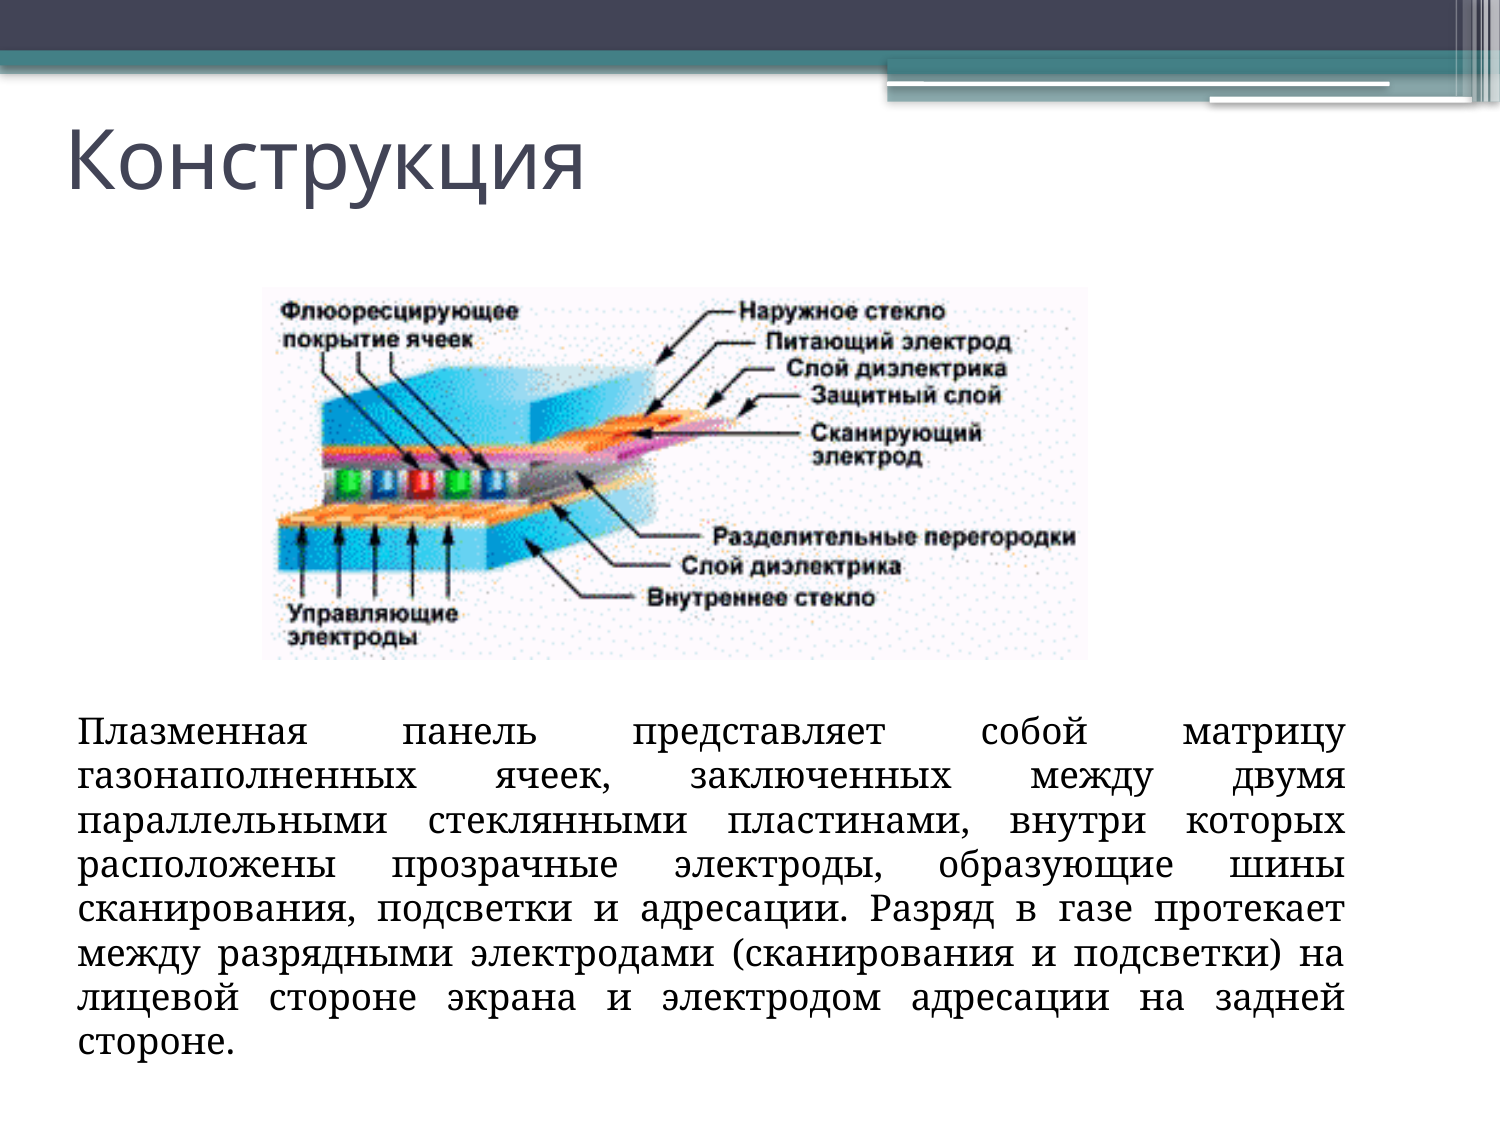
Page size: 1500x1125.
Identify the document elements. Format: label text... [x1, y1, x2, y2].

list Плазменная панель представляет собой матрицу газонаполненных ячеек, заключенных между двумя параллельными стеклянными пластинами, внутри которых расположены прозрачные электроды, образующие шины сканирования, подсветки и адресации. Разряд в газе протекает между разрядными электродами (сканирования и подсветки) на лицевой стороне экрана и электродом адресации на задней стороне. [62, 699, 1363, 1072]
text_box [762, 299, 1425, 1010]
title Конструкция [50, 87, 1400, 225]
picture [262, 287, 1088, 661]
